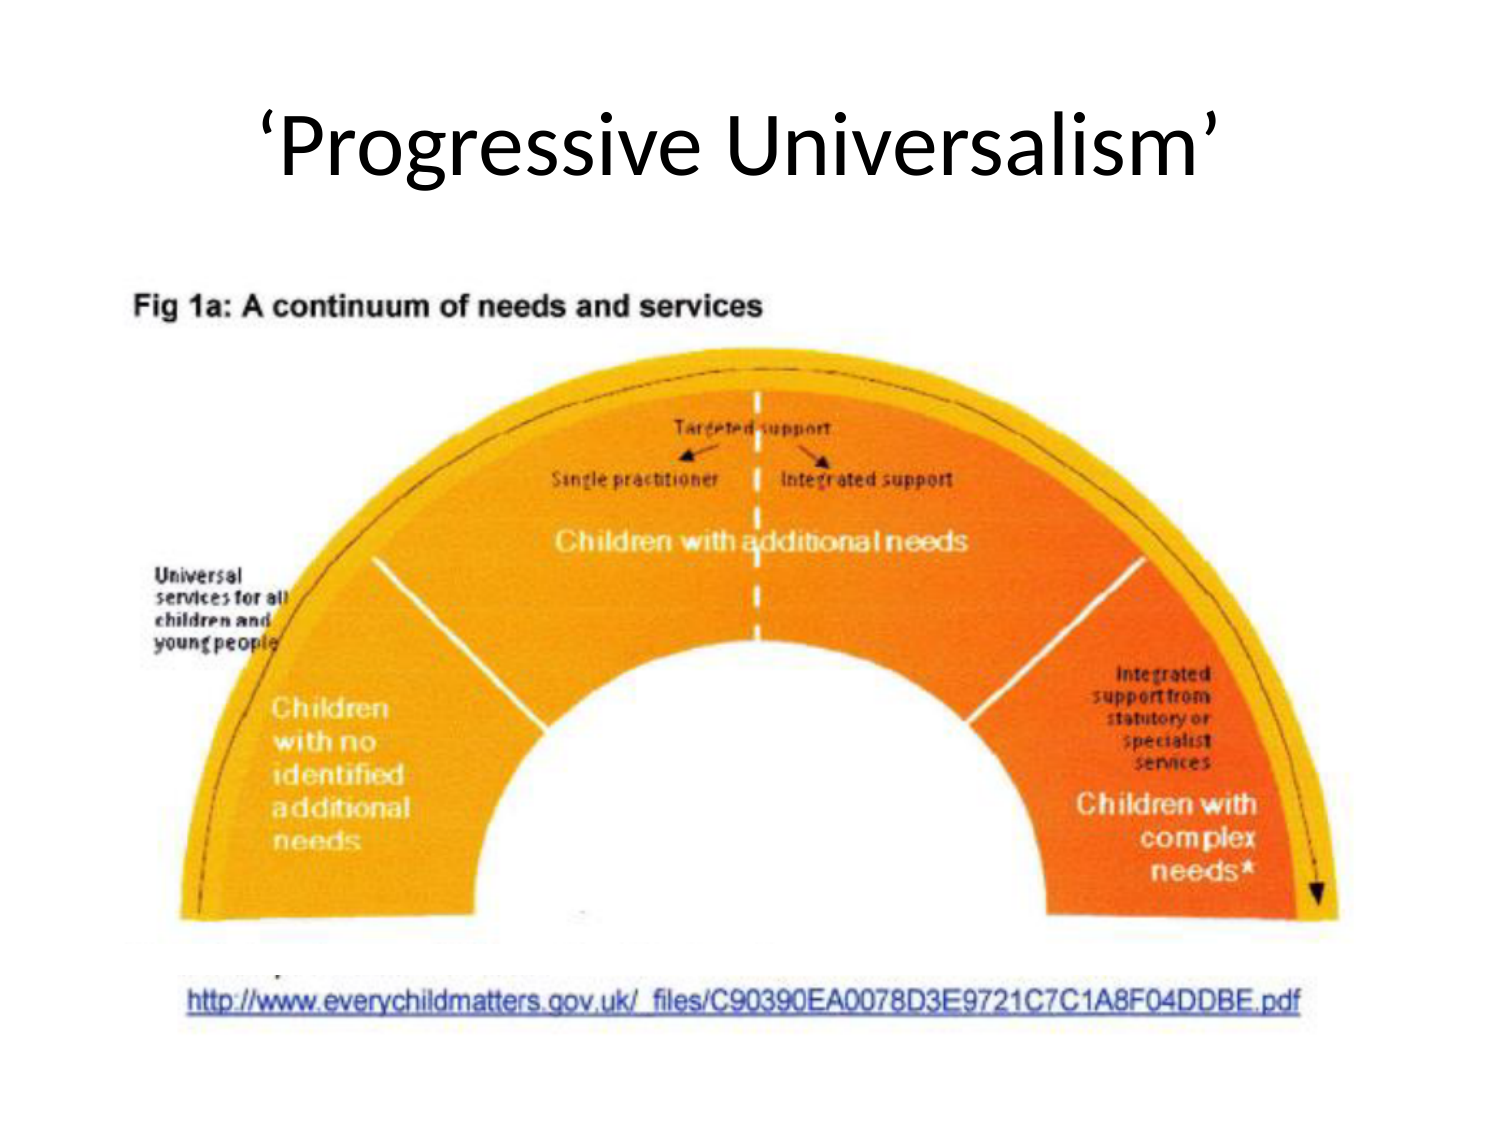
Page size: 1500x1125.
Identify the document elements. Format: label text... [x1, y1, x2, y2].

picture [159, 975, 1402, 1044]
picture [83, 266, 1500, 944]
title ‘Progressive Universalism’ [75, 45, 1425, 233]
